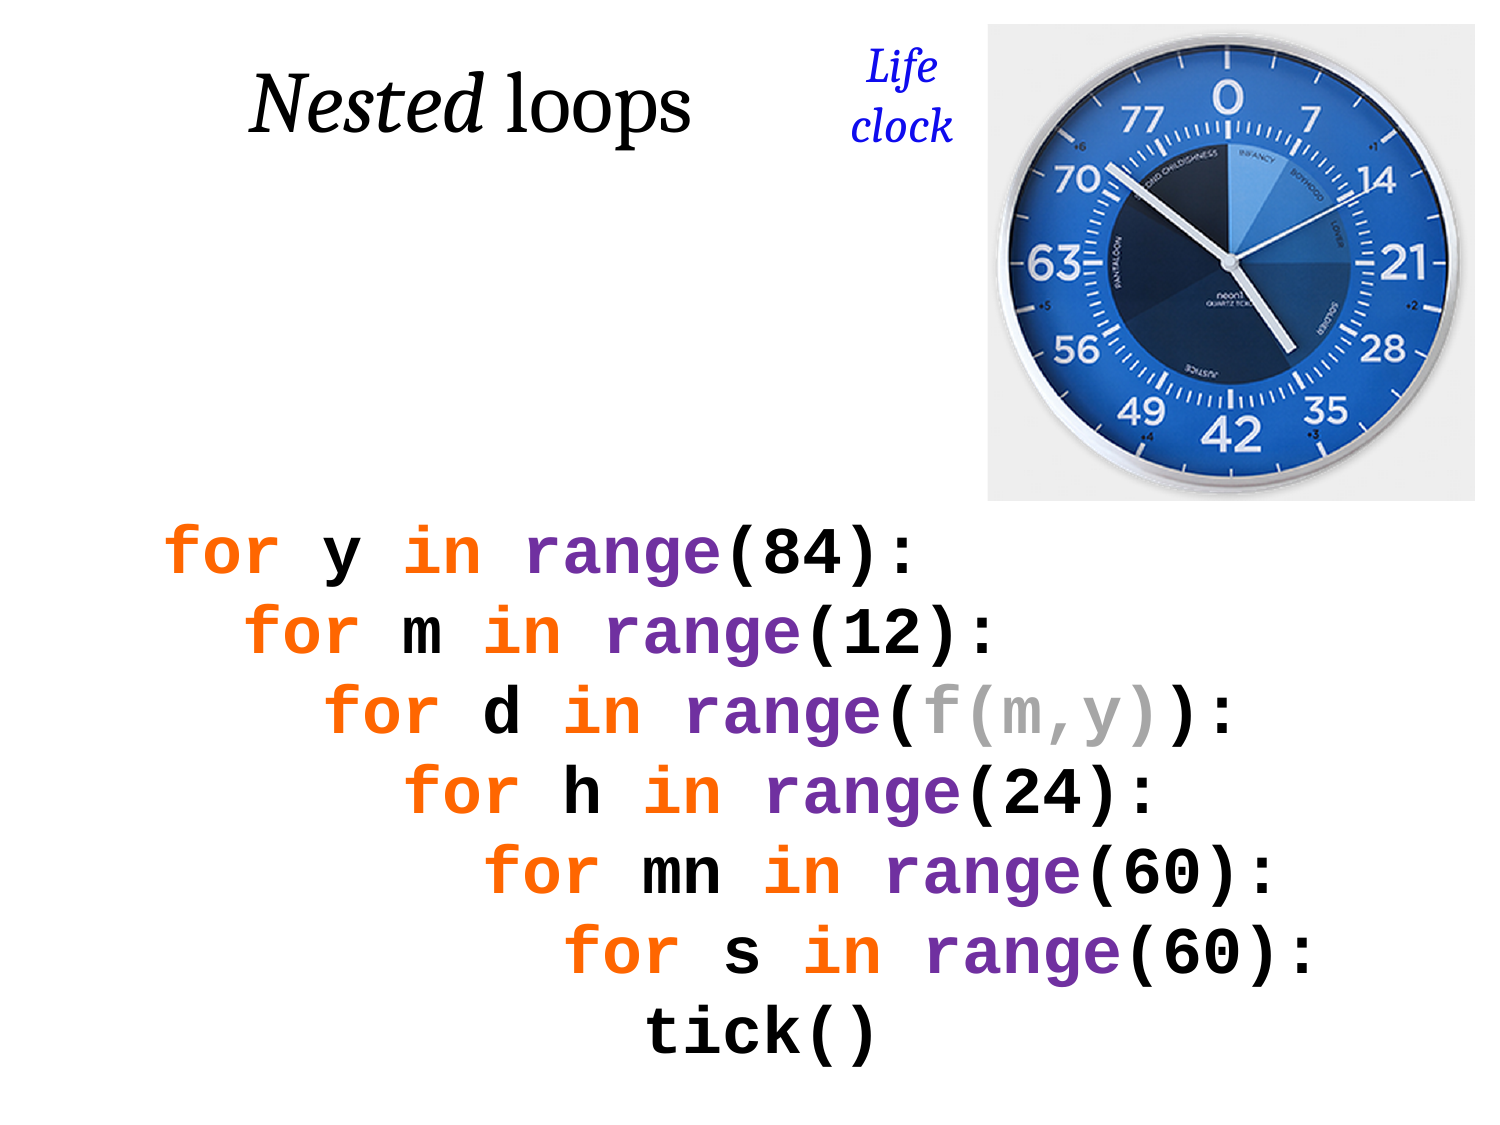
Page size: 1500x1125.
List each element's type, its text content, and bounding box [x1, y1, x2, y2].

text_box for y in range(84): for m in range(12): for d in range(f(m,y)): for h in range(24): for mn in range(60): for s in range(60): tick() [148, 499, 1386, 1075]
picture [987, 24, 1476, 501]
text_box Life clock [816, 24, 986, 160]
text_box Nested loops [145, 37, 796, 158]
